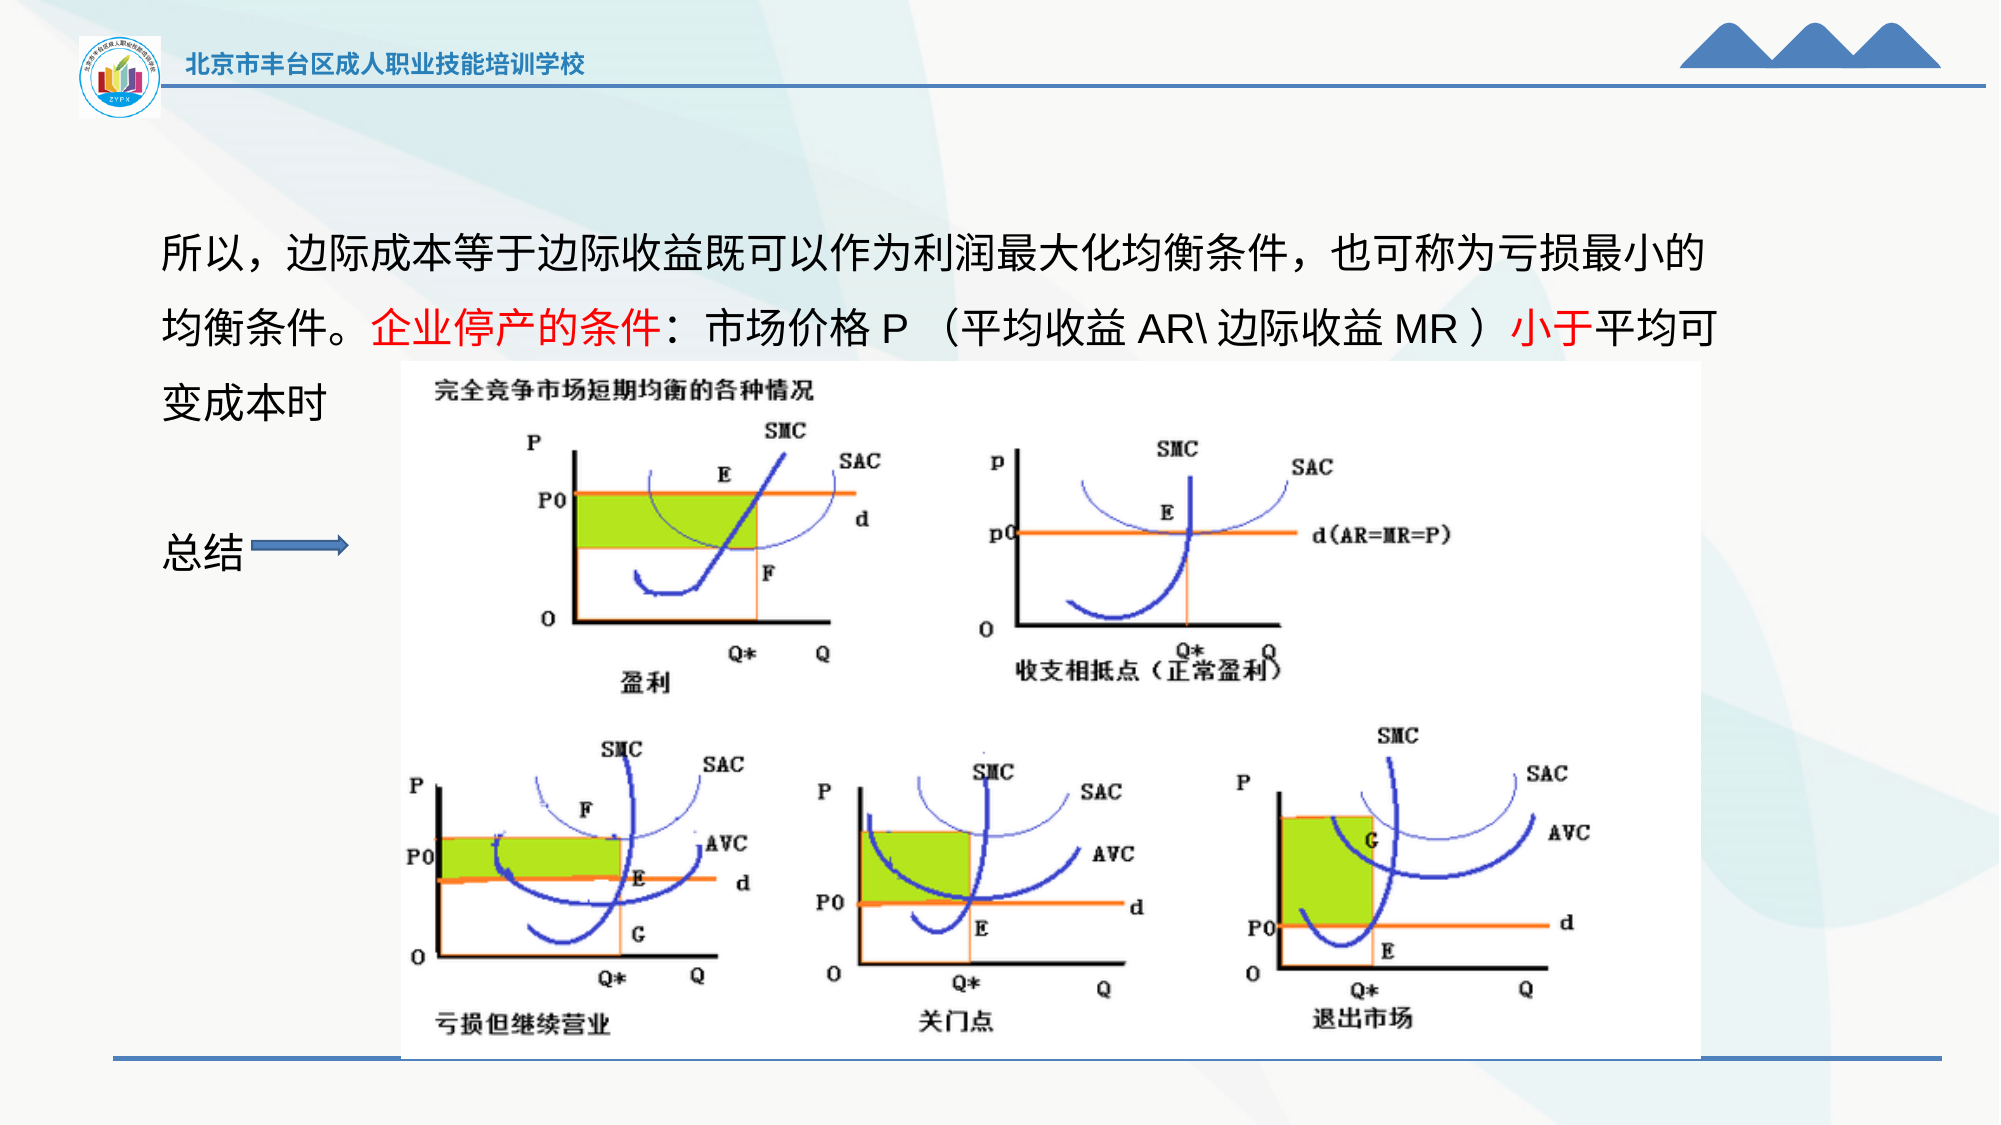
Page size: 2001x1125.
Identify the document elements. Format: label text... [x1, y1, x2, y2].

text_box 所以，边际成本等于边际收益既可以作为利润最大化均衡条件，也可称为亏损最小的均衡条件。企业停产的条件：市场价格P（平均收益AR\边际收益MR）小于平均可变成本时 总结 [146, 193, 1751, 744]
text_box [1677, 21, 1772, 70]
text_box [1840, 21, 1944, 70]
picture [0, 0, 1999, 1125]
text_box 北京市丰台区成人职业技能培训学校 [170, 40, 632, 85]
text_box [1763, 21, 1853, 70]
text_box [251, 534, 349, 557]
